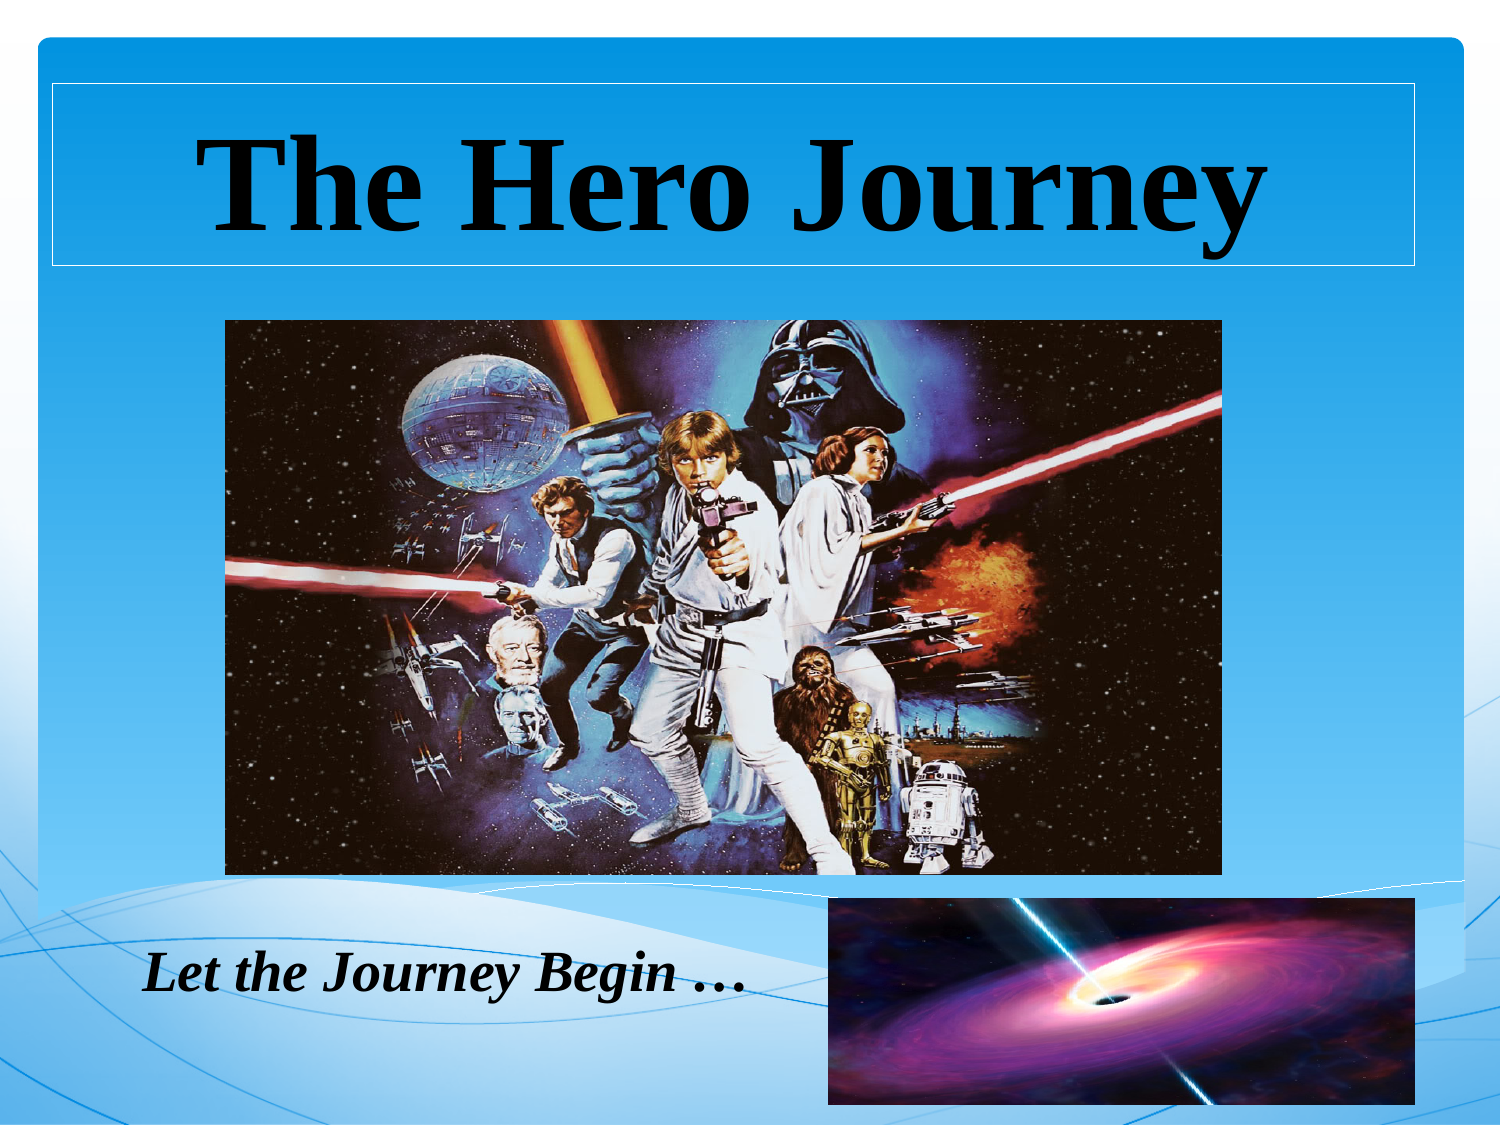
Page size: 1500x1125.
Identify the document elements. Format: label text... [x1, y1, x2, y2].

text_box Let the Journey Begin … [127, 926, 822, 1011]
title The Hero Journey [52, 83, 1415, 266]
picture [828, 898, 1415, 1105]
picture [224, 320, 1222, 876]
